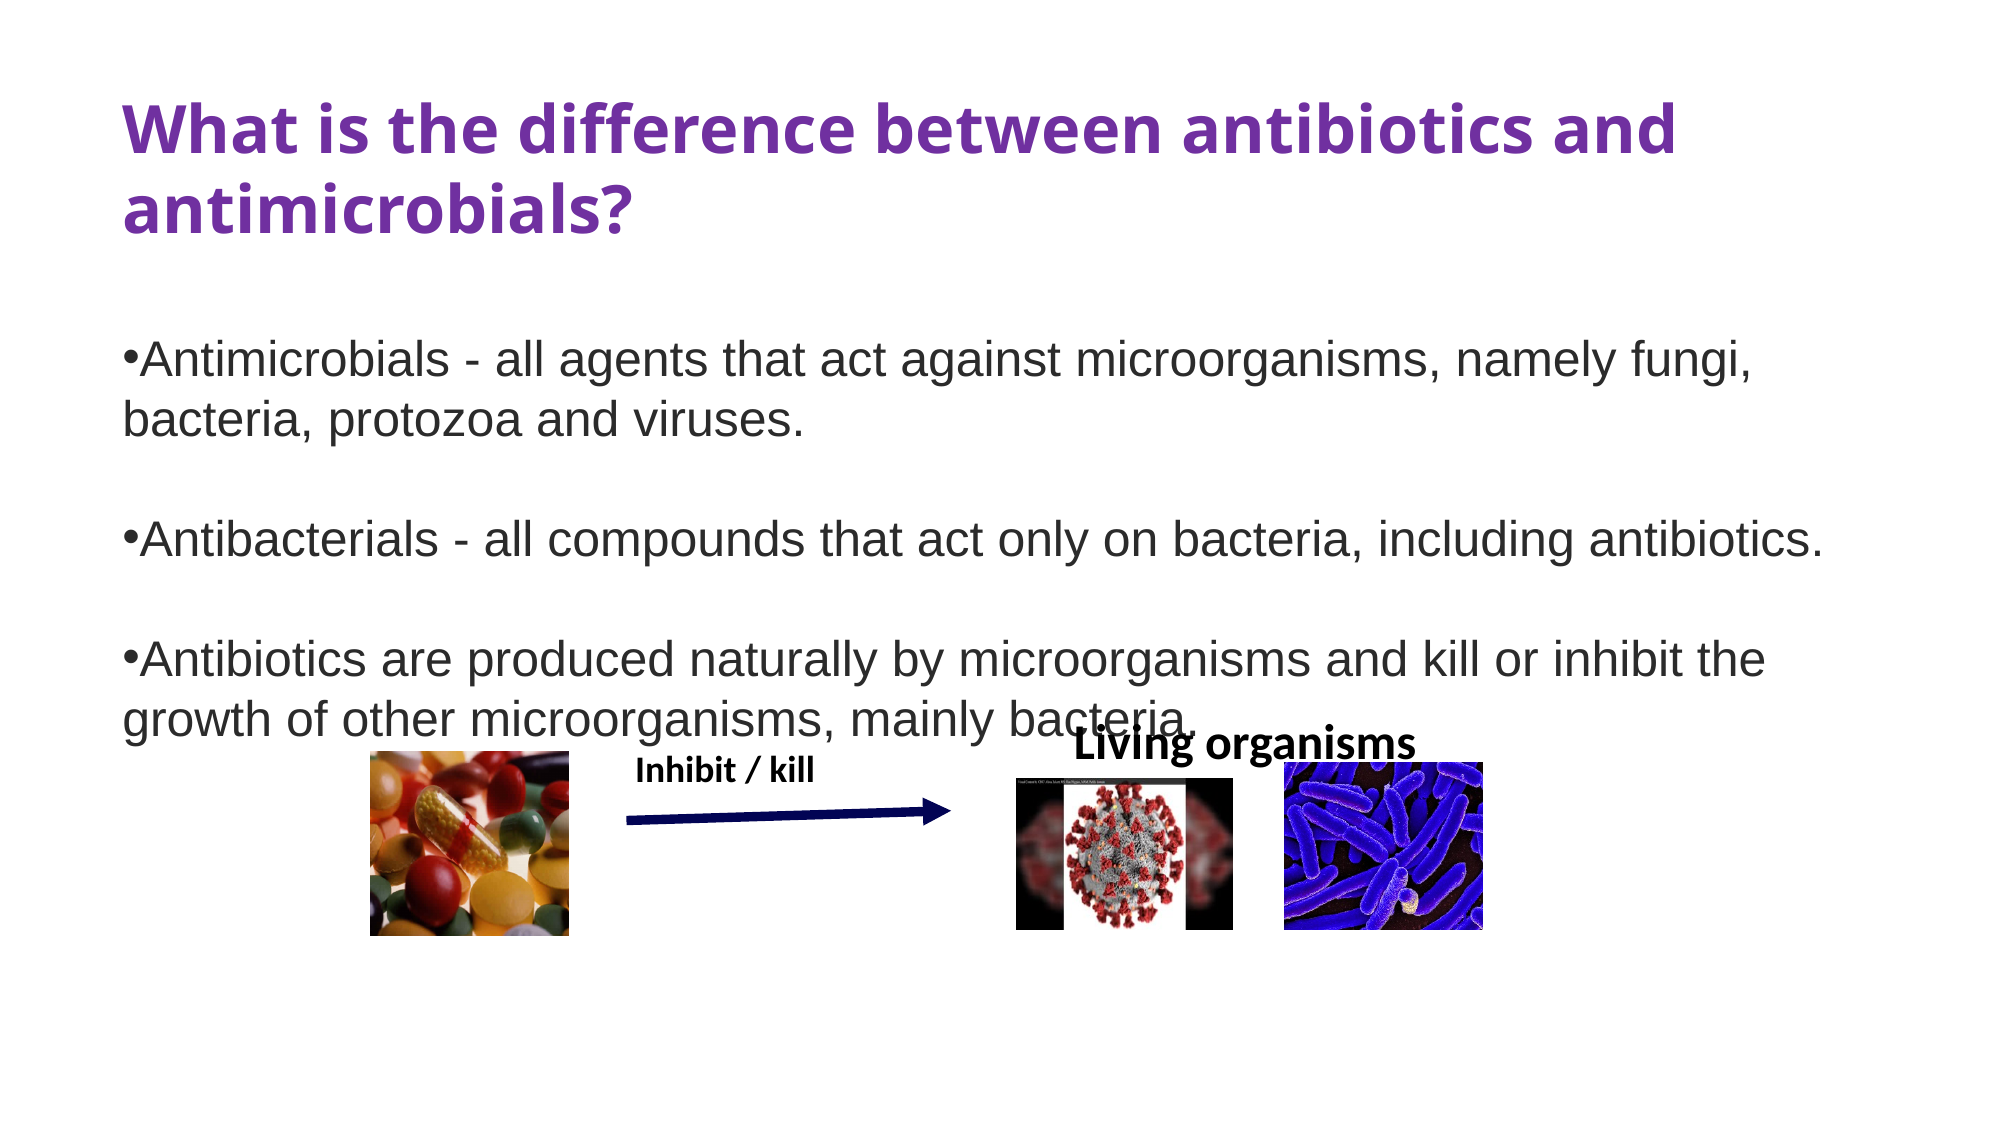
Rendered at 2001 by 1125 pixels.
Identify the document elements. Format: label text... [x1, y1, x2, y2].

text_box Inhibit / kill [620, 737, 837, 798]
picture [1016, 778, 1233, 930]
picture [1284, 762, 1483, 930]
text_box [626, 810, 952, 821]
text_box Living organisms [1059, 701, 1443, 777]
text_box What is the difference between antibiotics and antimicrobials? Antimicrobials - all agents that act against microorganisms, namely fungi, bacteria, protozoa and viruses. Antibacterials - all compounds that act only on bacteria, including antibiotics. Antibiotics are produced naturally by microorganisms and kill or inhibit the growth of other microorganisms, mainly bacteria. [107, 79, 1909, 755]
picture [370, 751, 569, 936]
